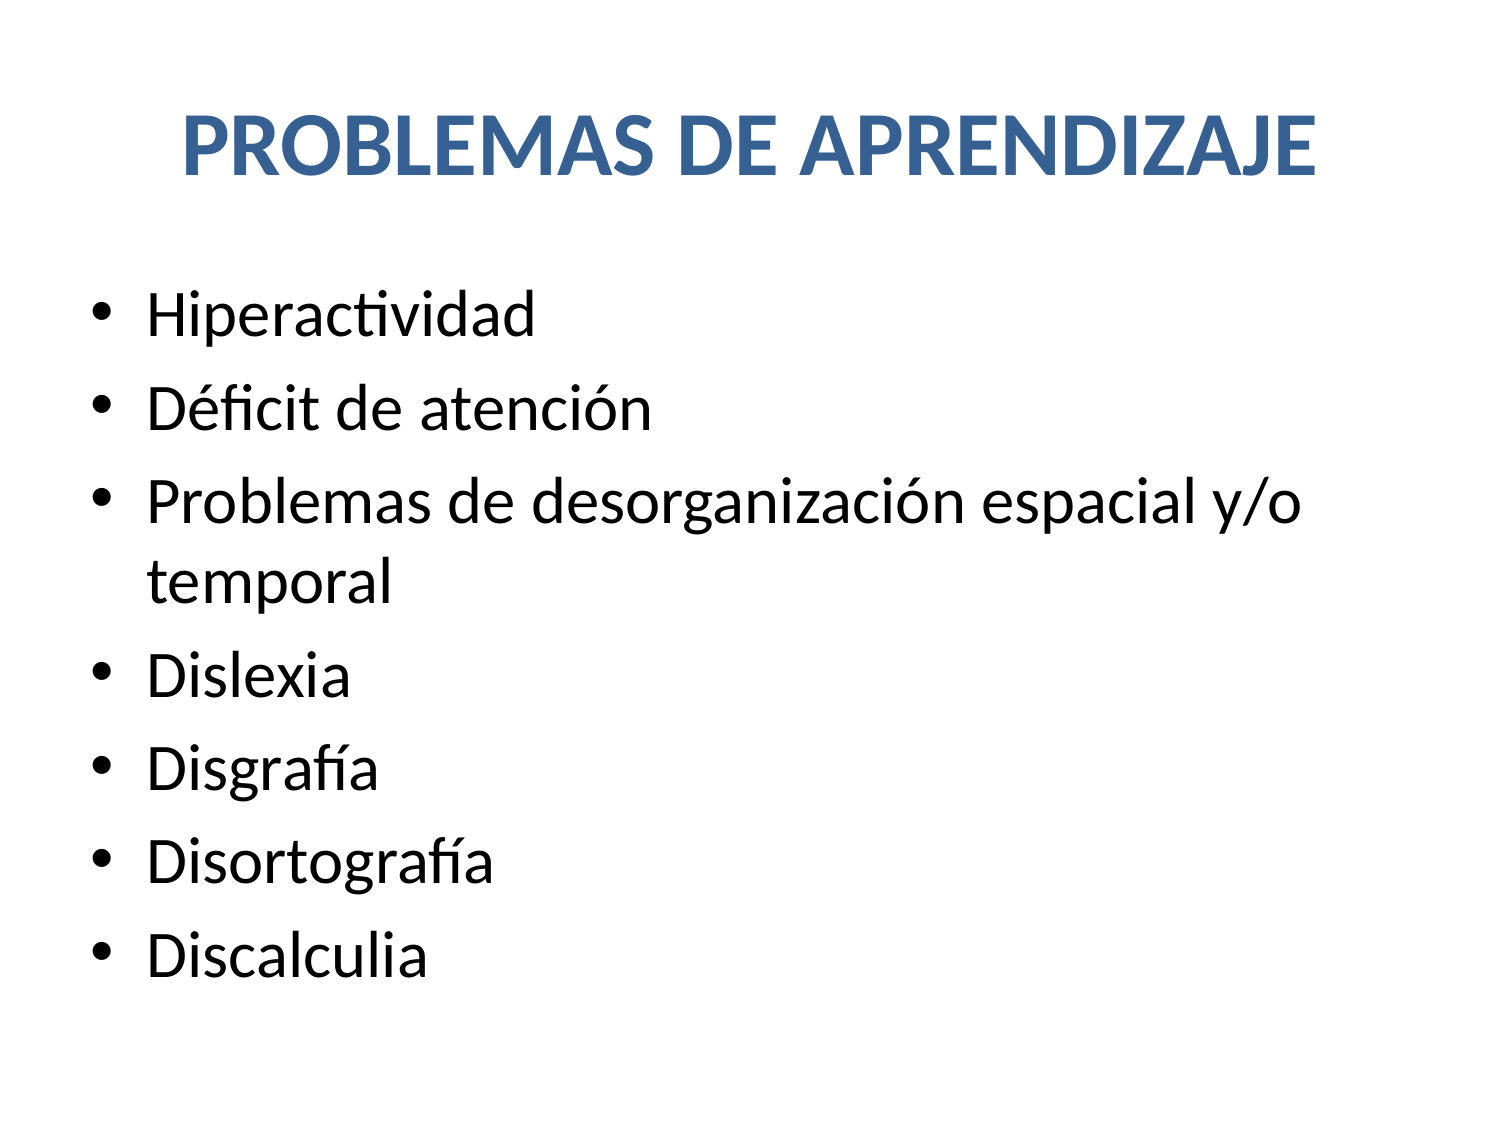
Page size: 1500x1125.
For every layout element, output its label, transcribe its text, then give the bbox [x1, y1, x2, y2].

list Hiperactividad Déficit de atención Problemas de desorganización espacial y/o temporal Dislexia Disgrafía Disortografía Discalculia [75, 262, 1425, 1005]
title PROBLEMAS DE APRENDIZAJE [75, 45, 1425, 233]
